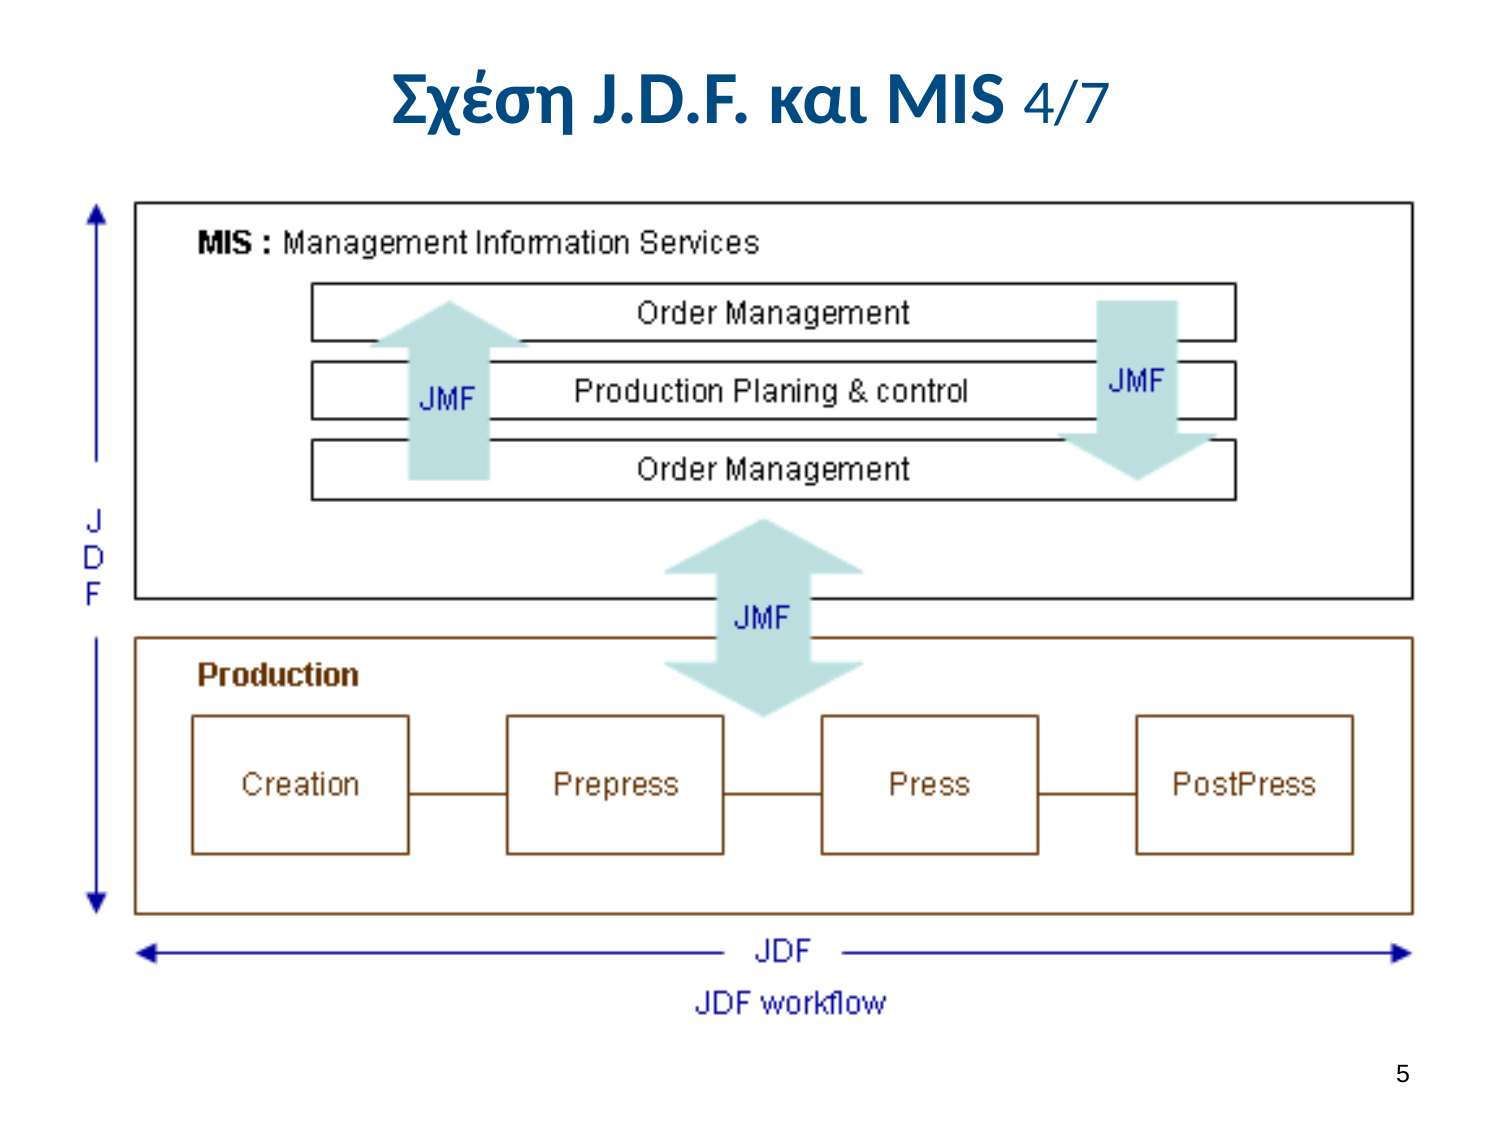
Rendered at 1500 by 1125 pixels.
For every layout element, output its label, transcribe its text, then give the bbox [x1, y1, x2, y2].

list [74, 195, 1426, 1024]
title Σχέση J.D.F. και MIS 4/7 [76, 19, 1427, 169]
slide_number 4 [1074, 1042, 1425, 1103]
